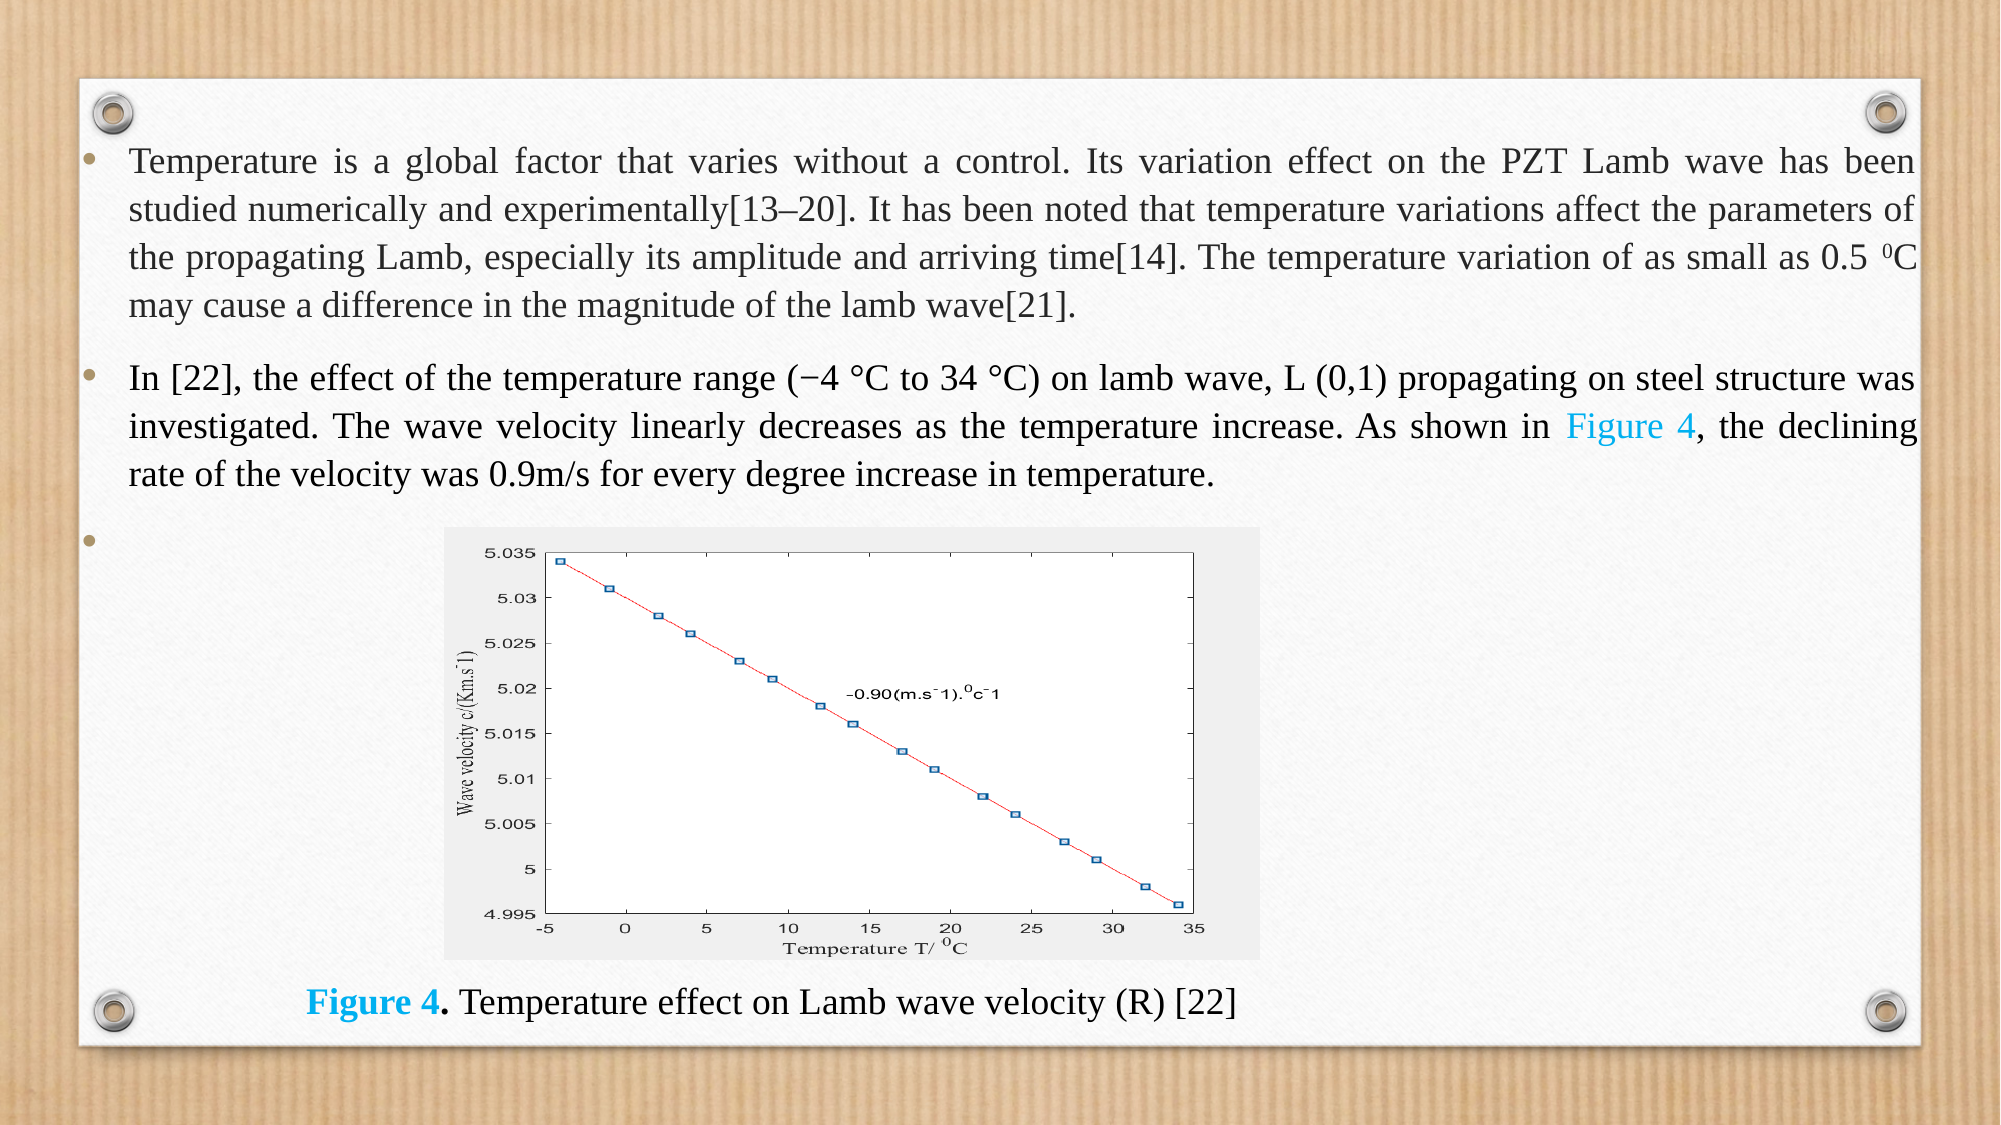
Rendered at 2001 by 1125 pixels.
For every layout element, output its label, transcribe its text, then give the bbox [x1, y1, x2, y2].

list Temperature is a global factor that varies without a control. Its variation effect on the PZT Lamb wave has been studied numerically and experimentally[13–20]. It has been noted that temperature variations affect the parameters of the propagating Lamb, especially its amplitude and arriving time[14]. The temperature variation of as small as 0.5 0C may cause a difference in the magnitude of the lamb wave[21]. In [22], the effect of the temperature range (−4 °C to 34 °C) on lamb wave, L (0,1) propagating on steel structure was investigated. The wave velocity linearly decreases as the temperature increase. As shown in Figure 4, the declining rate of the velocity was 0.9m/s for every degree increase in temperature. [66, 125, 1933, 1083]
text_box Figure 4. Temperature effect on Lamb wave velocity (R) [22] [291, 969, 1308, 1029]
picture [0, 0, 2001, 1125]
